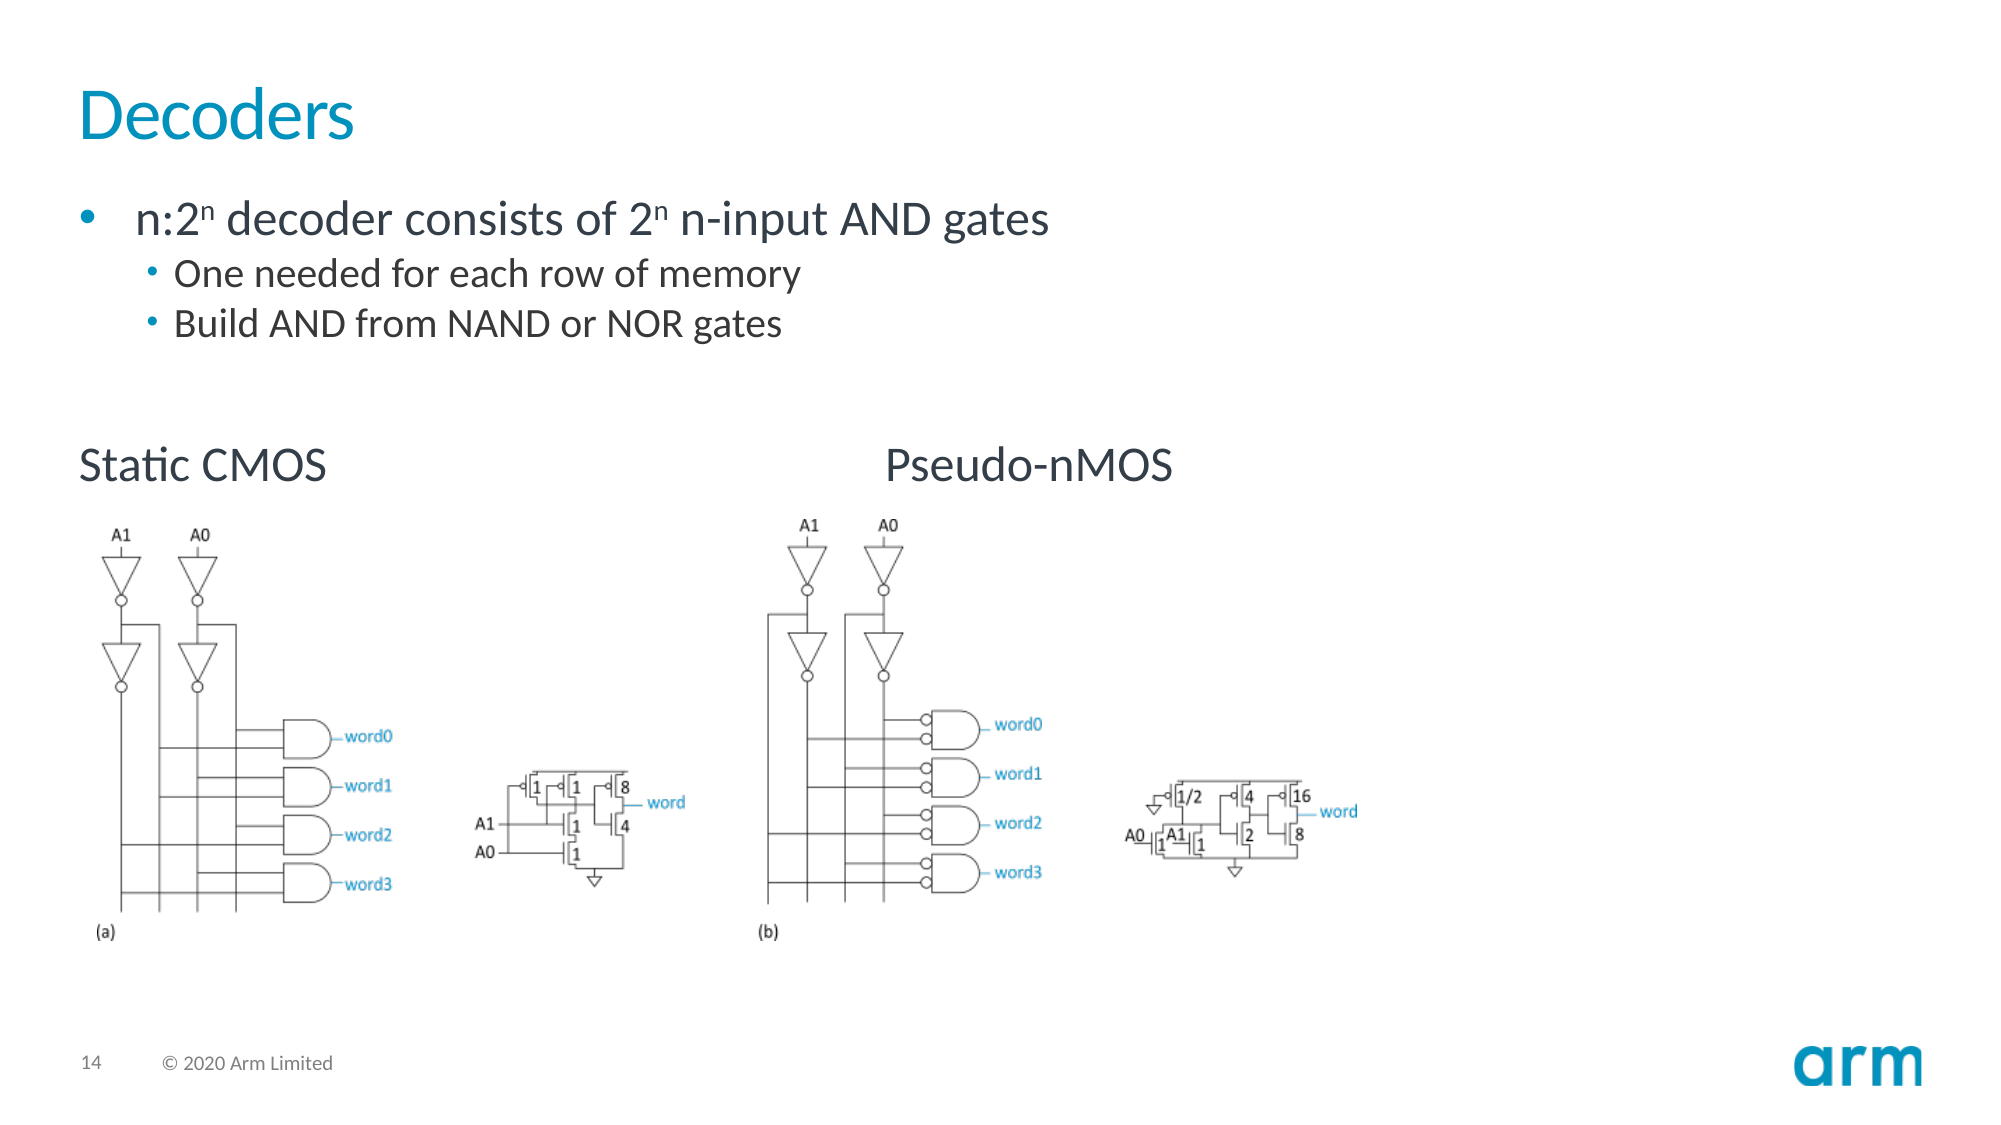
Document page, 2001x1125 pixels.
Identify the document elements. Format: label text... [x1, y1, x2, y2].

title Decoders [78, 78, 1922, 185]
picture [97, 519, 1357, 941]
list n:2n decoder consists of 2n n-input AND gates One needed for each row of memory Build AND from NAND or NOR gates Static CMOS Pseudo-nMOS [78, 185, 1923, 941]
